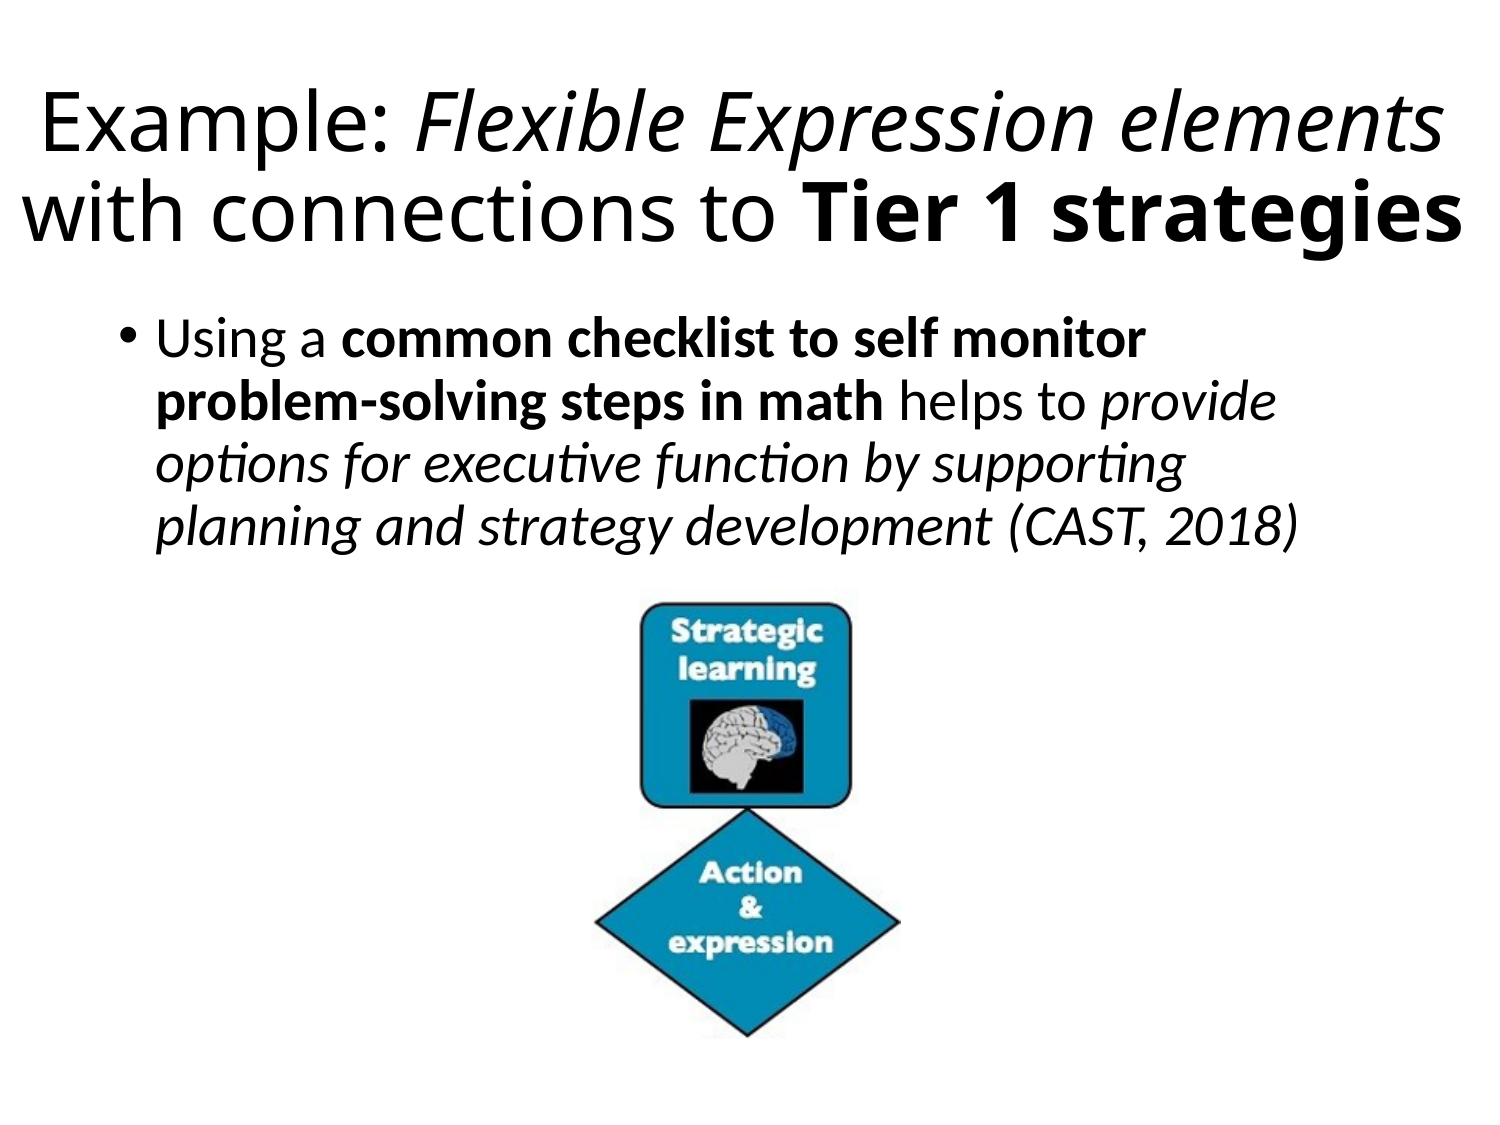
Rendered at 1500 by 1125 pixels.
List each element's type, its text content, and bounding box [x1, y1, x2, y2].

list Using a common checklist to self monitor problem-solving steps in math helps to provide options for executive function by supporting planning and strategy development (CAST, 2018) [103, 299, 1397, 794]
title Example: Flexible Expression elements with connections to Tier 1 strategies [0, 59, 1487, 280]
picture [585, 588, 901, 1039]
